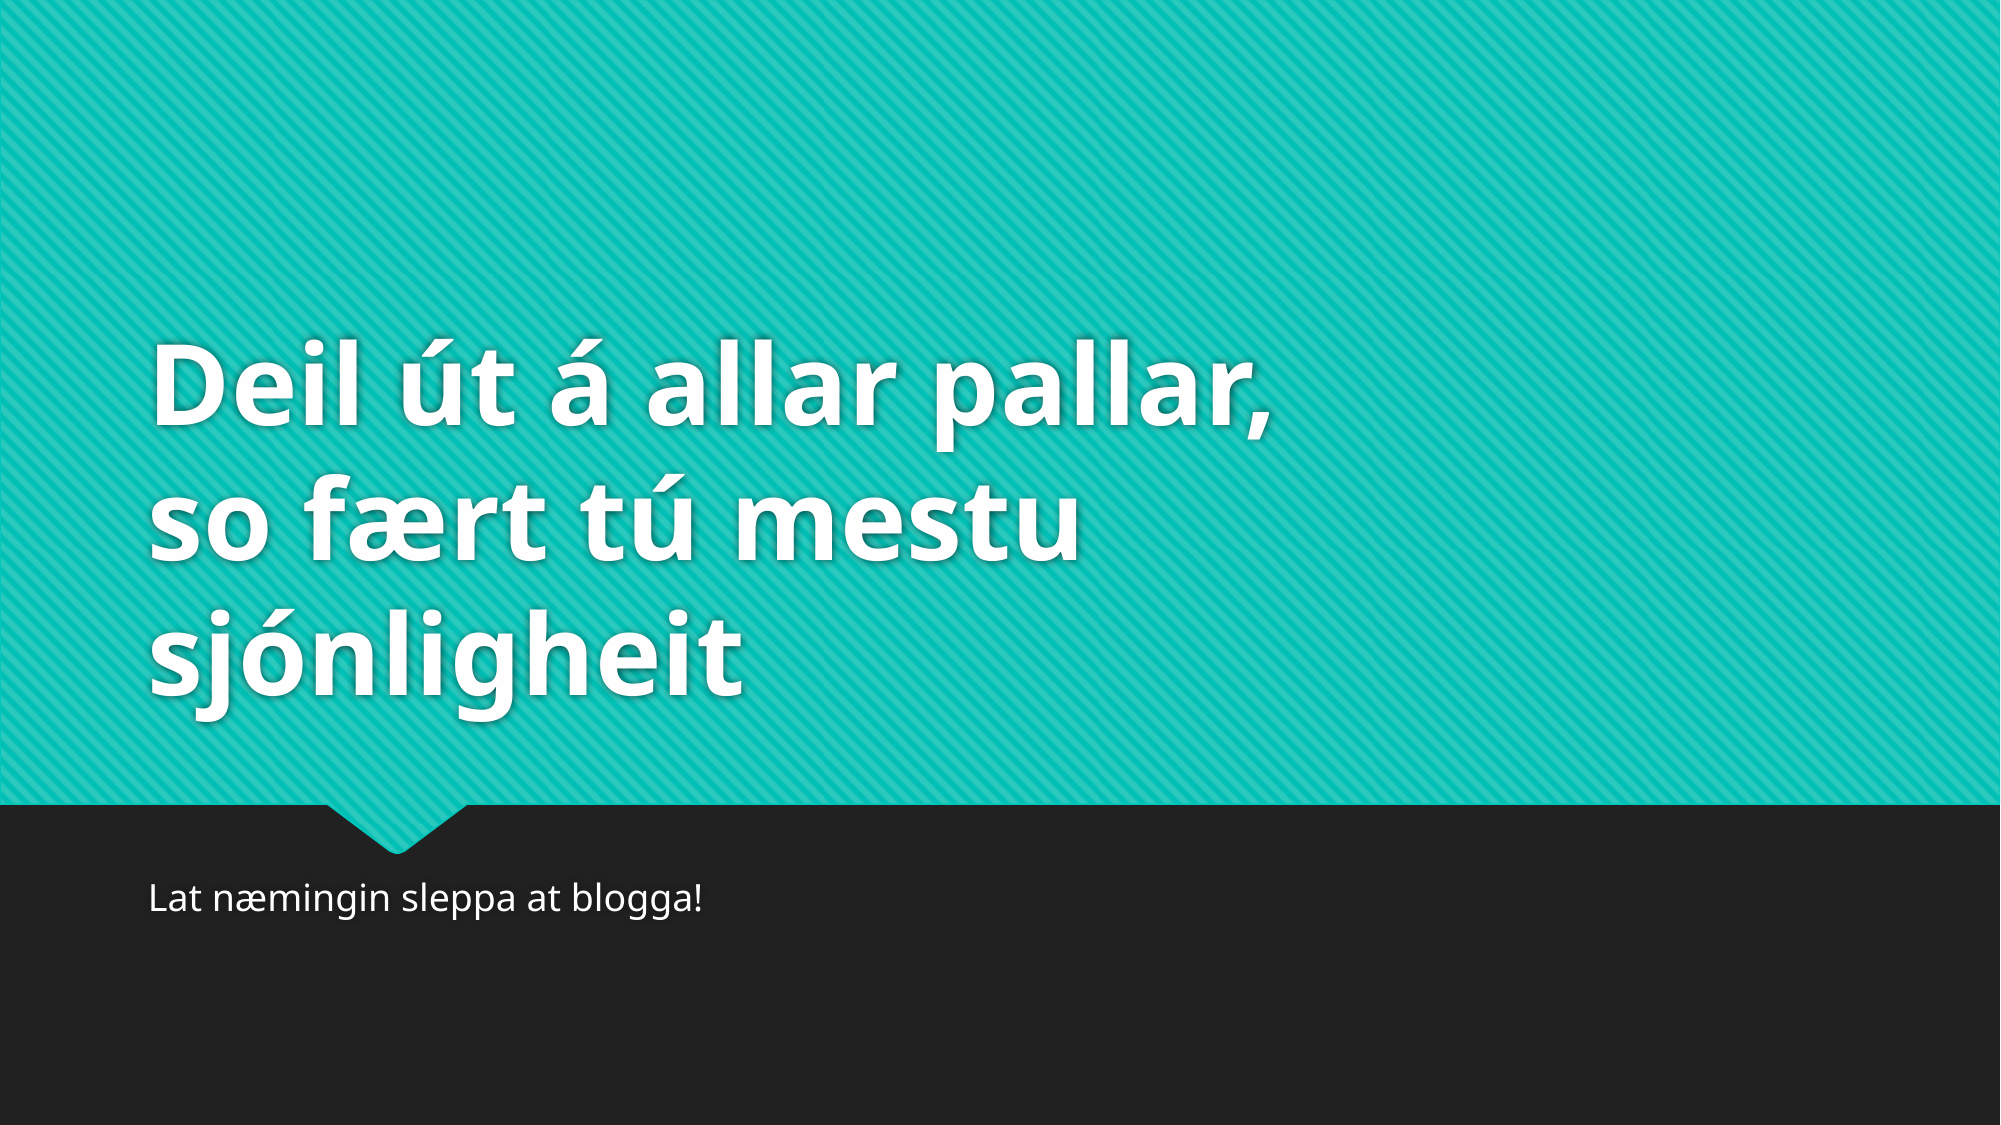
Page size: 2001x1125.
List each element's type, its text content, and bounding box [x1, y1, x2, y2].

subtitle Lat næmingin sleppa at blogga! [132, 866, 1868, 938]
title Deil út á allar pallar, so fært tú mestu sjónligheit [132, 237, 1868, 726]
